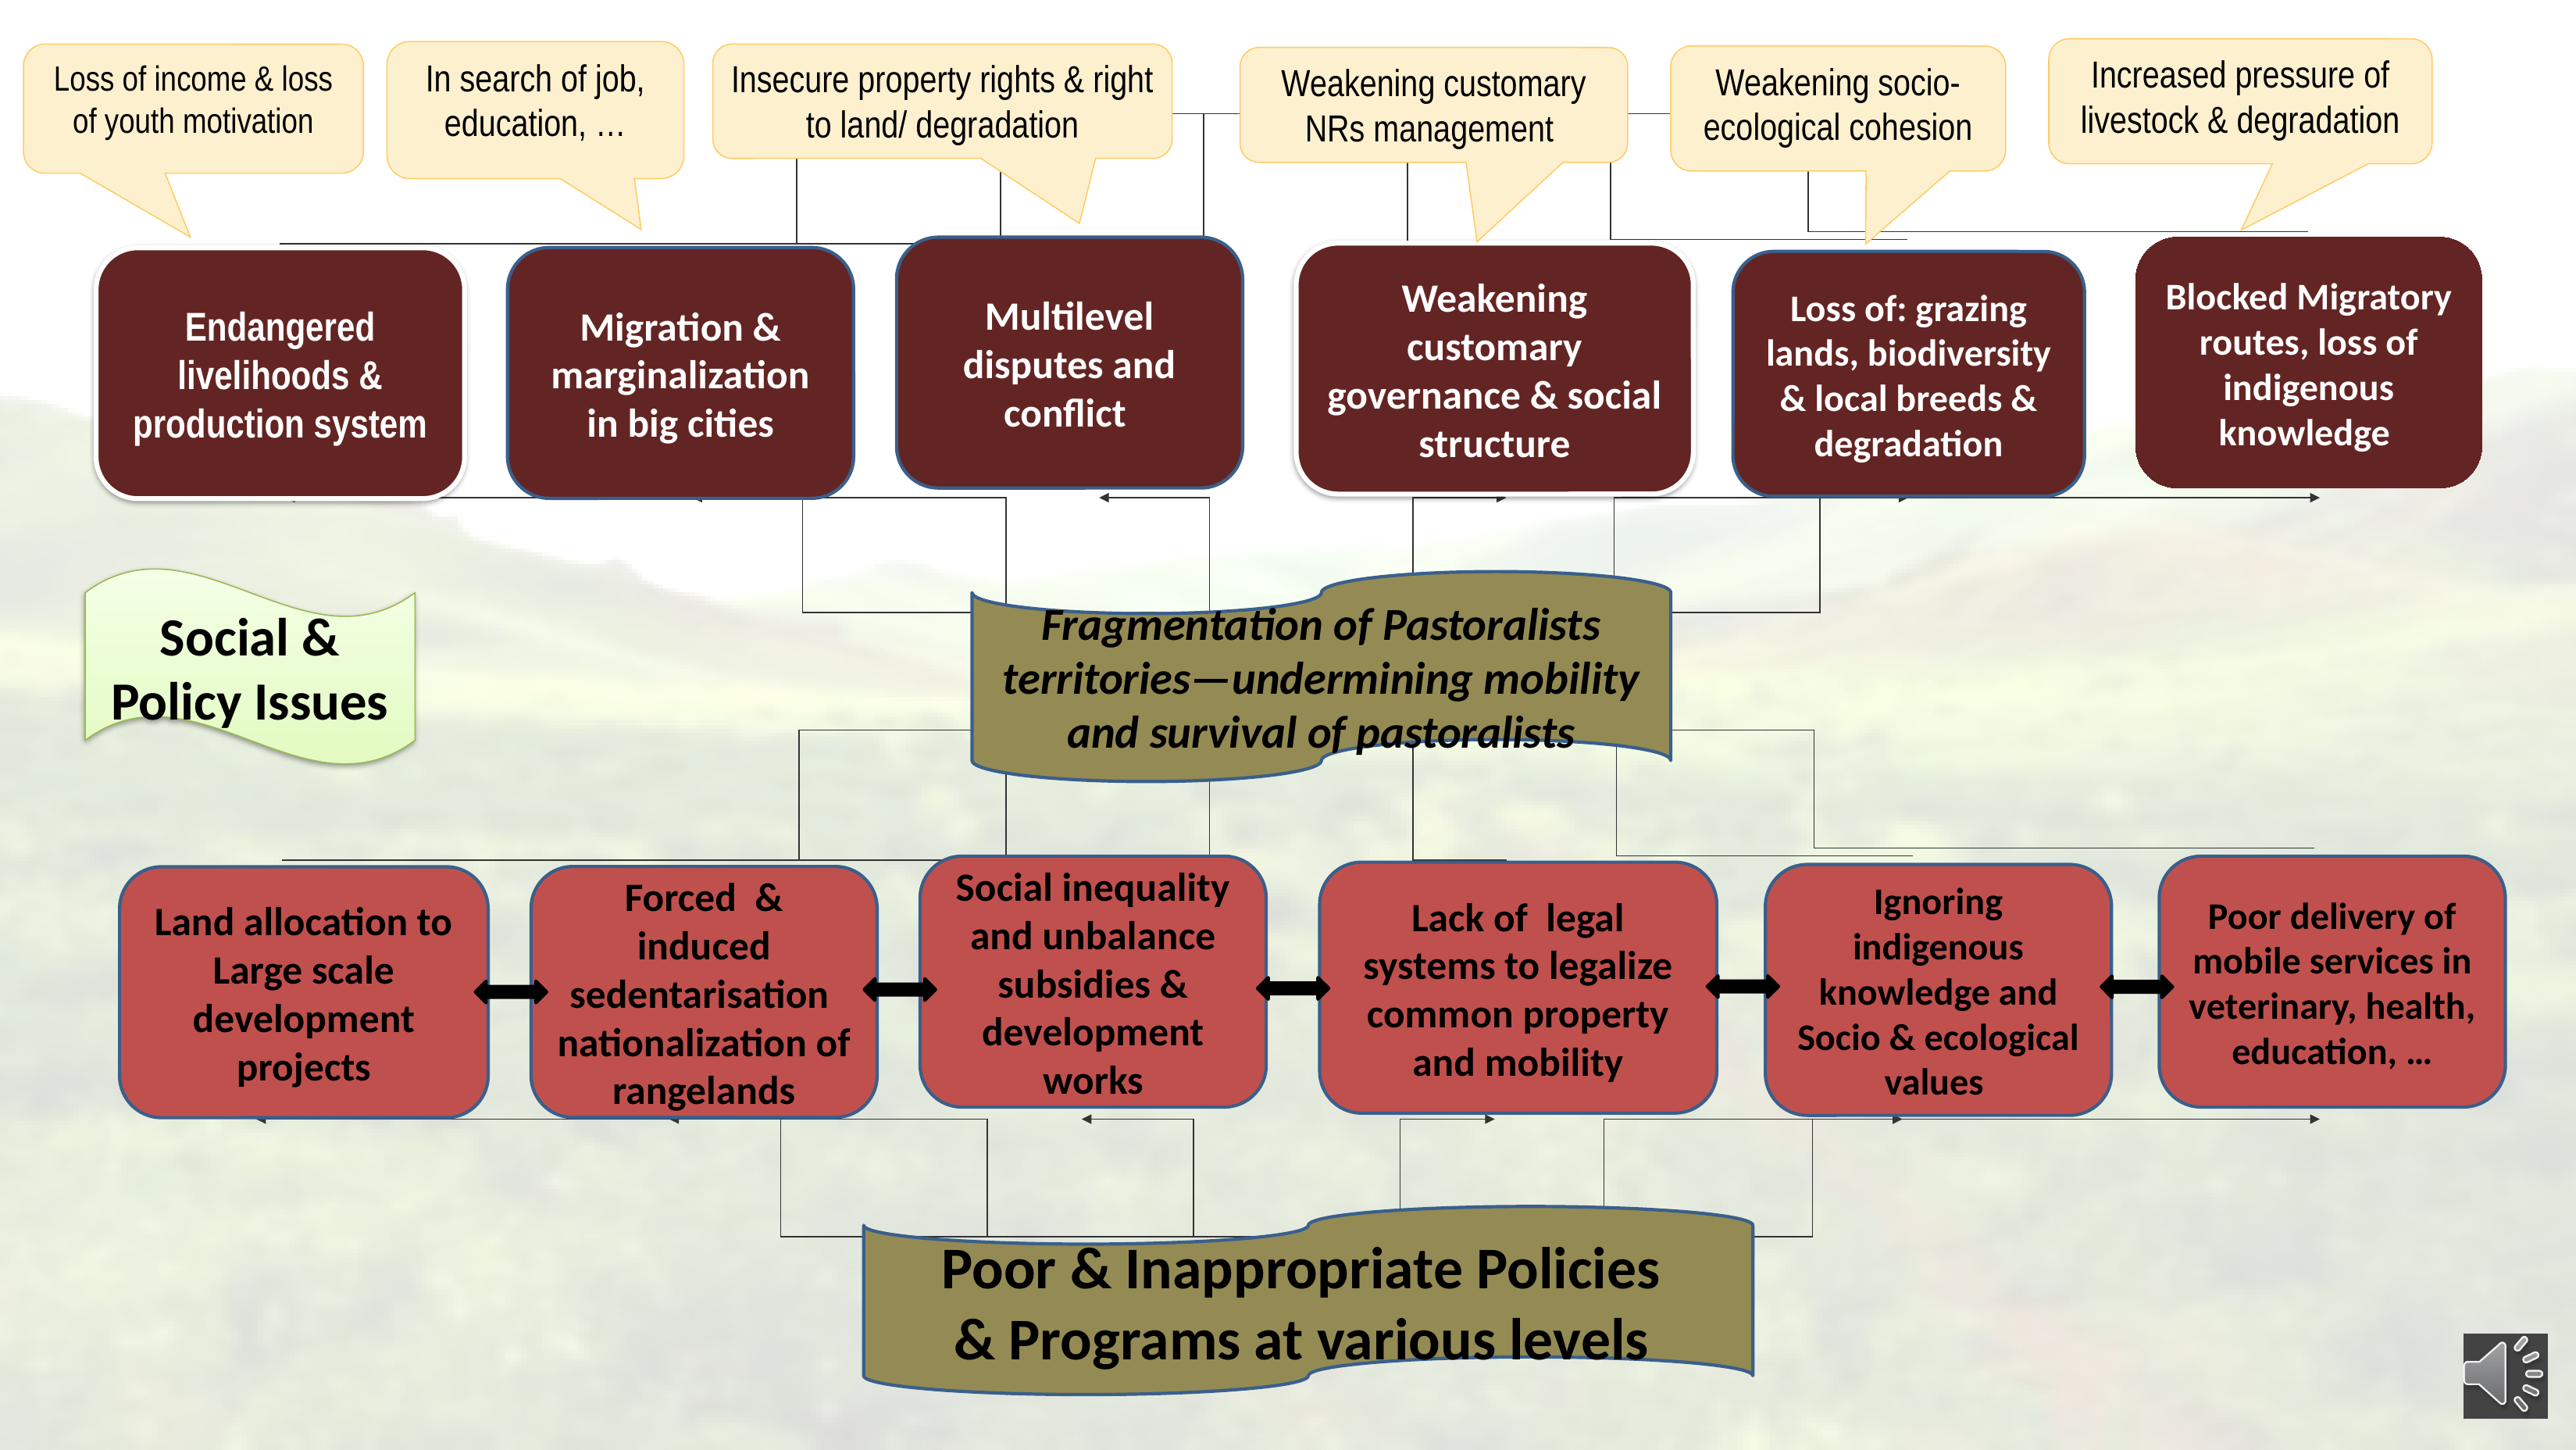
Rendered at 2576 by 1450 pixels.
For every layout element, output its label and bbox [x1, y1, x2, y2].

picture [0, 0, 2576, 1450]
text_box [255, 41, 2321, 1395]
